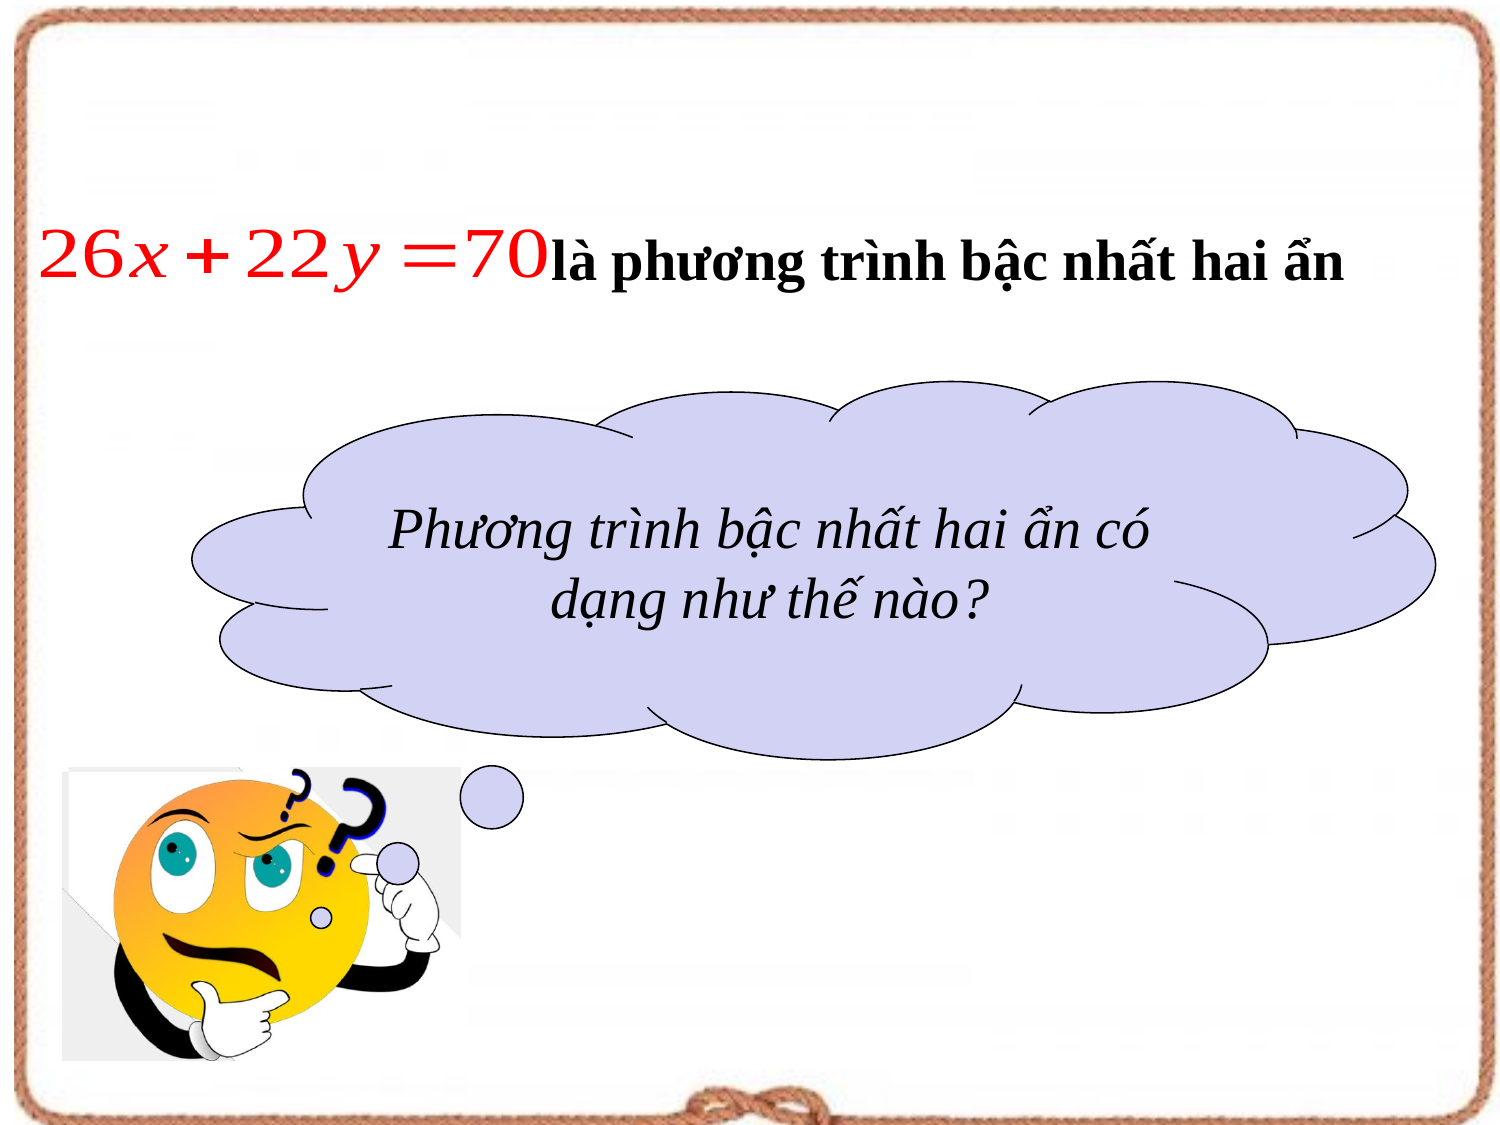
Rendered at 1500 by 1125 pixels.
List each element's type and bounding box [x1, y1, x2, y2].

text_box [24, 211, 566, 308]
picture [14, 5, 1500, 1125]
